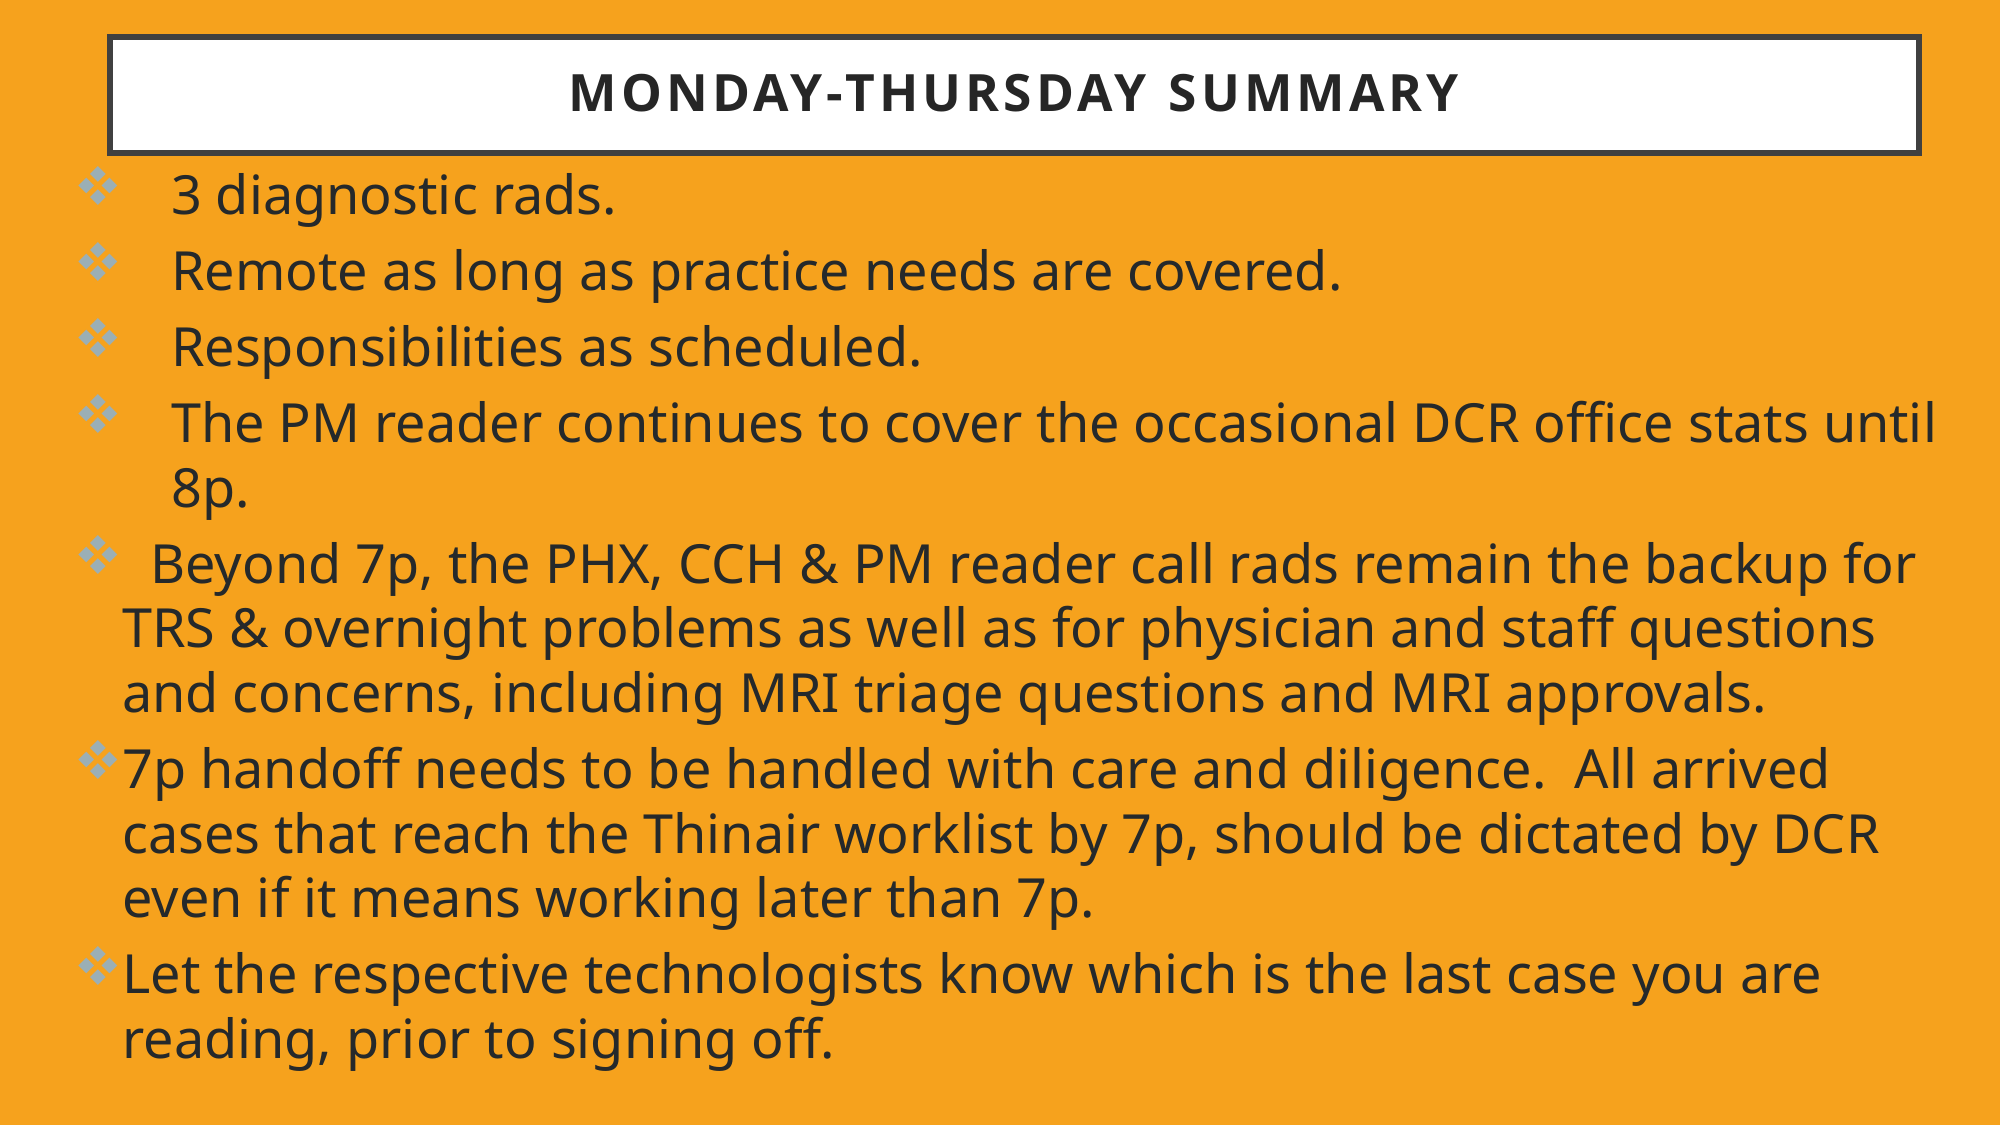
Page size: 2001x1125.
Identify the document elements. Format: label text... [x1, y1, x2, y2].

title Monday-Thursday summary [107, 34, 1922, 153]
list 3 diagnostic rads. Remote as long as practice needs are covered. Responsibilities as scheduled. The PM reader continues to cover the occasional DCR office stats until 8p. Beyond 7p, the PHX, CCH & PM reader call rads remain the backup for TRS & overnight problems as well as for physician and staff questions and concerns, including MRI triage questions and MRI approvals. 7p handoff needs to be handled with care and diligence. All arrived cases that reach the Thinair worklist by 7p, should be dictated by DCR even if it means working later than 7p. Let the respective technologists know which is the last case you are reading, prior to signing off. [48, 153, 1963, 1093]
